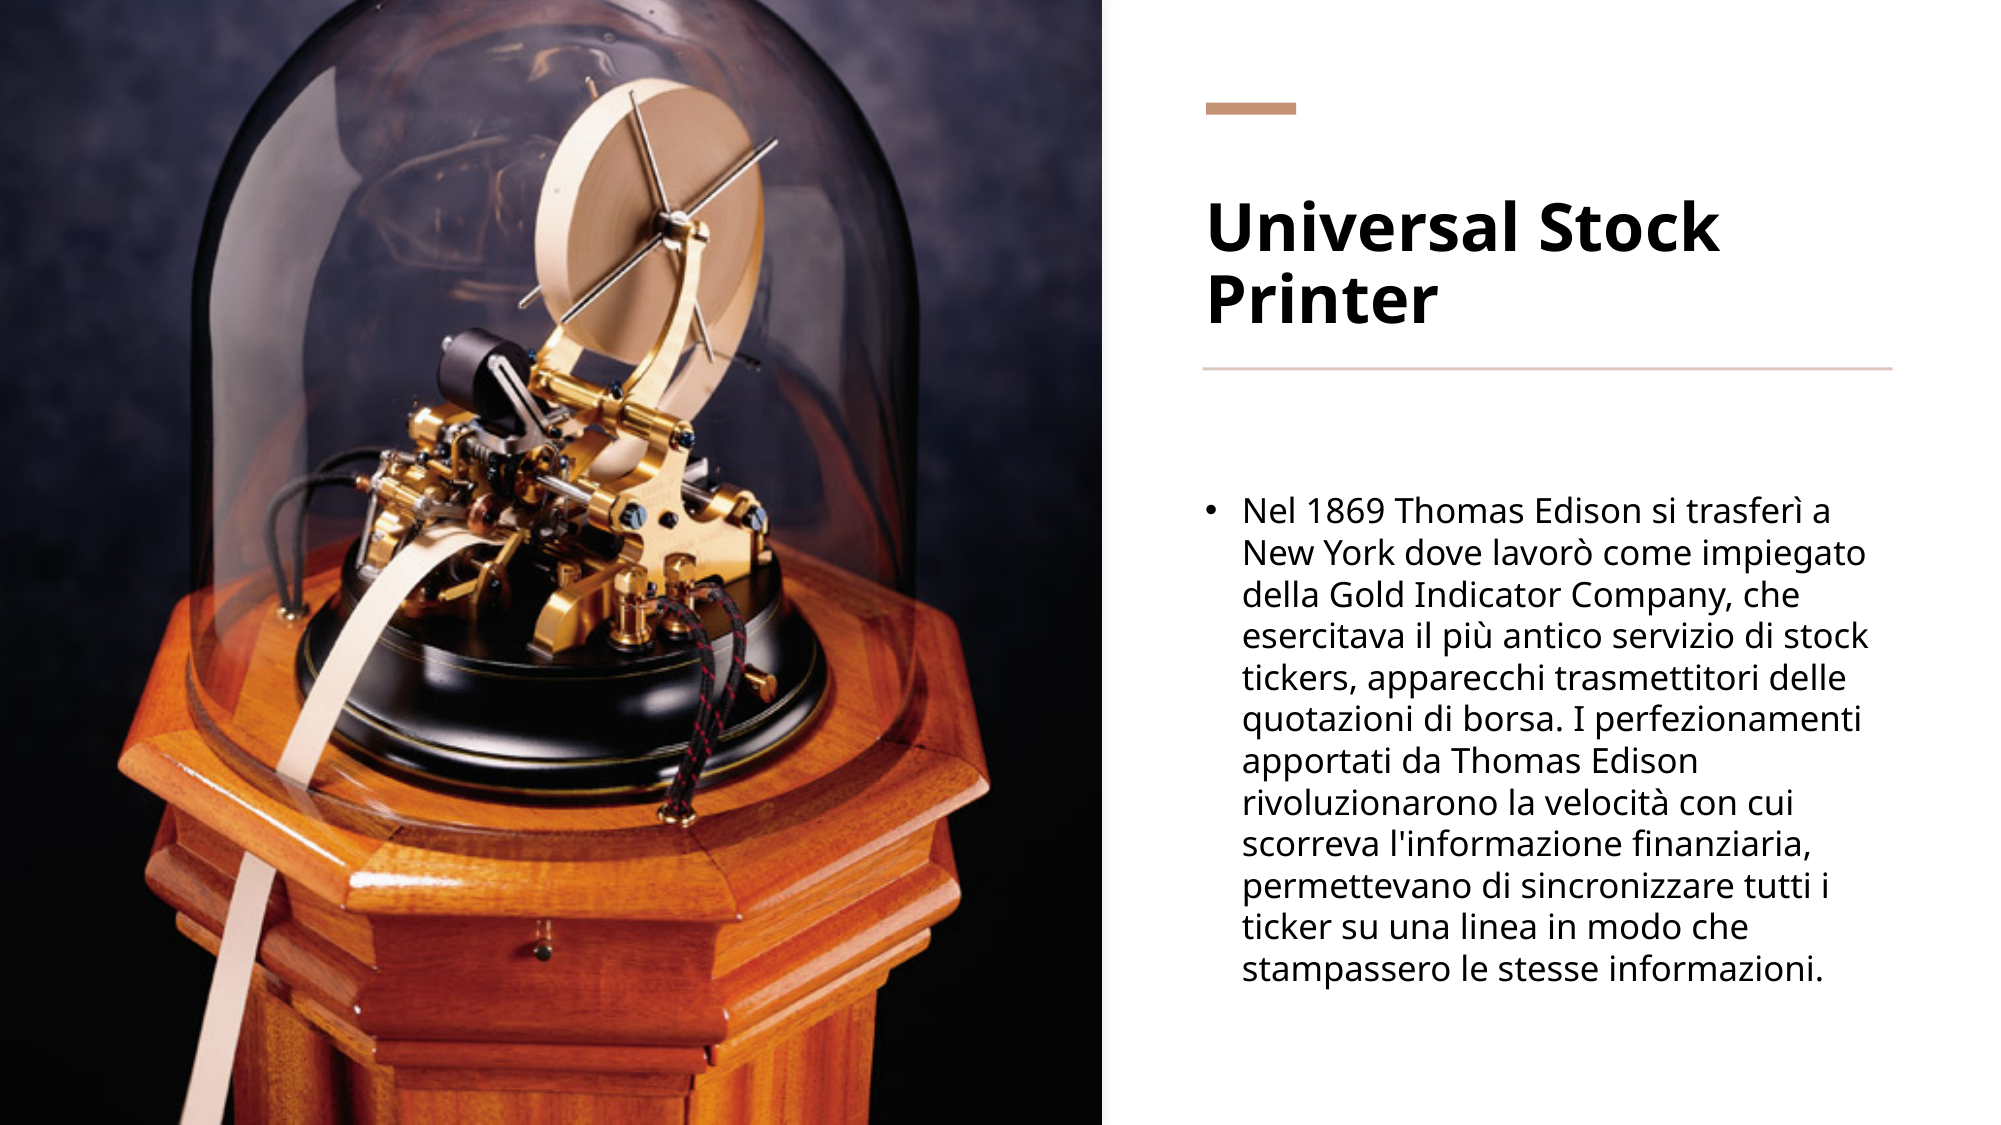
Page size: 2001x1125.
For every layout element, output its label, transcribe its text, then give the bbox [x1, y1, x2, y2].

title Universal Stock Printer [1190, 136, 1898, 346]
list Nel 1869 Thomas Edison si trasferì a New York dove lavorò come impiegato della Gold Indicator Company, che esercitava il più antico servizio di stock tickers, apparecchi trasmettitori delle quotazioni di borsa. I perfezionamenti apportati da Thomas Edison rivoluzionarono la velocità con cui scorreva l'informazione finanziaria, permettevano di sincronizzare tutti i ticker su una linea in modo che stampassero le stesse informazioni. [1190, 419, 1898, 1030]
text_box [1110, 0, 2000, 1125]
text_box [1202, 366, 1894, 371]
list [0, 0, 1102, 1125]
text_box [1205, 102, 1297, 116]
